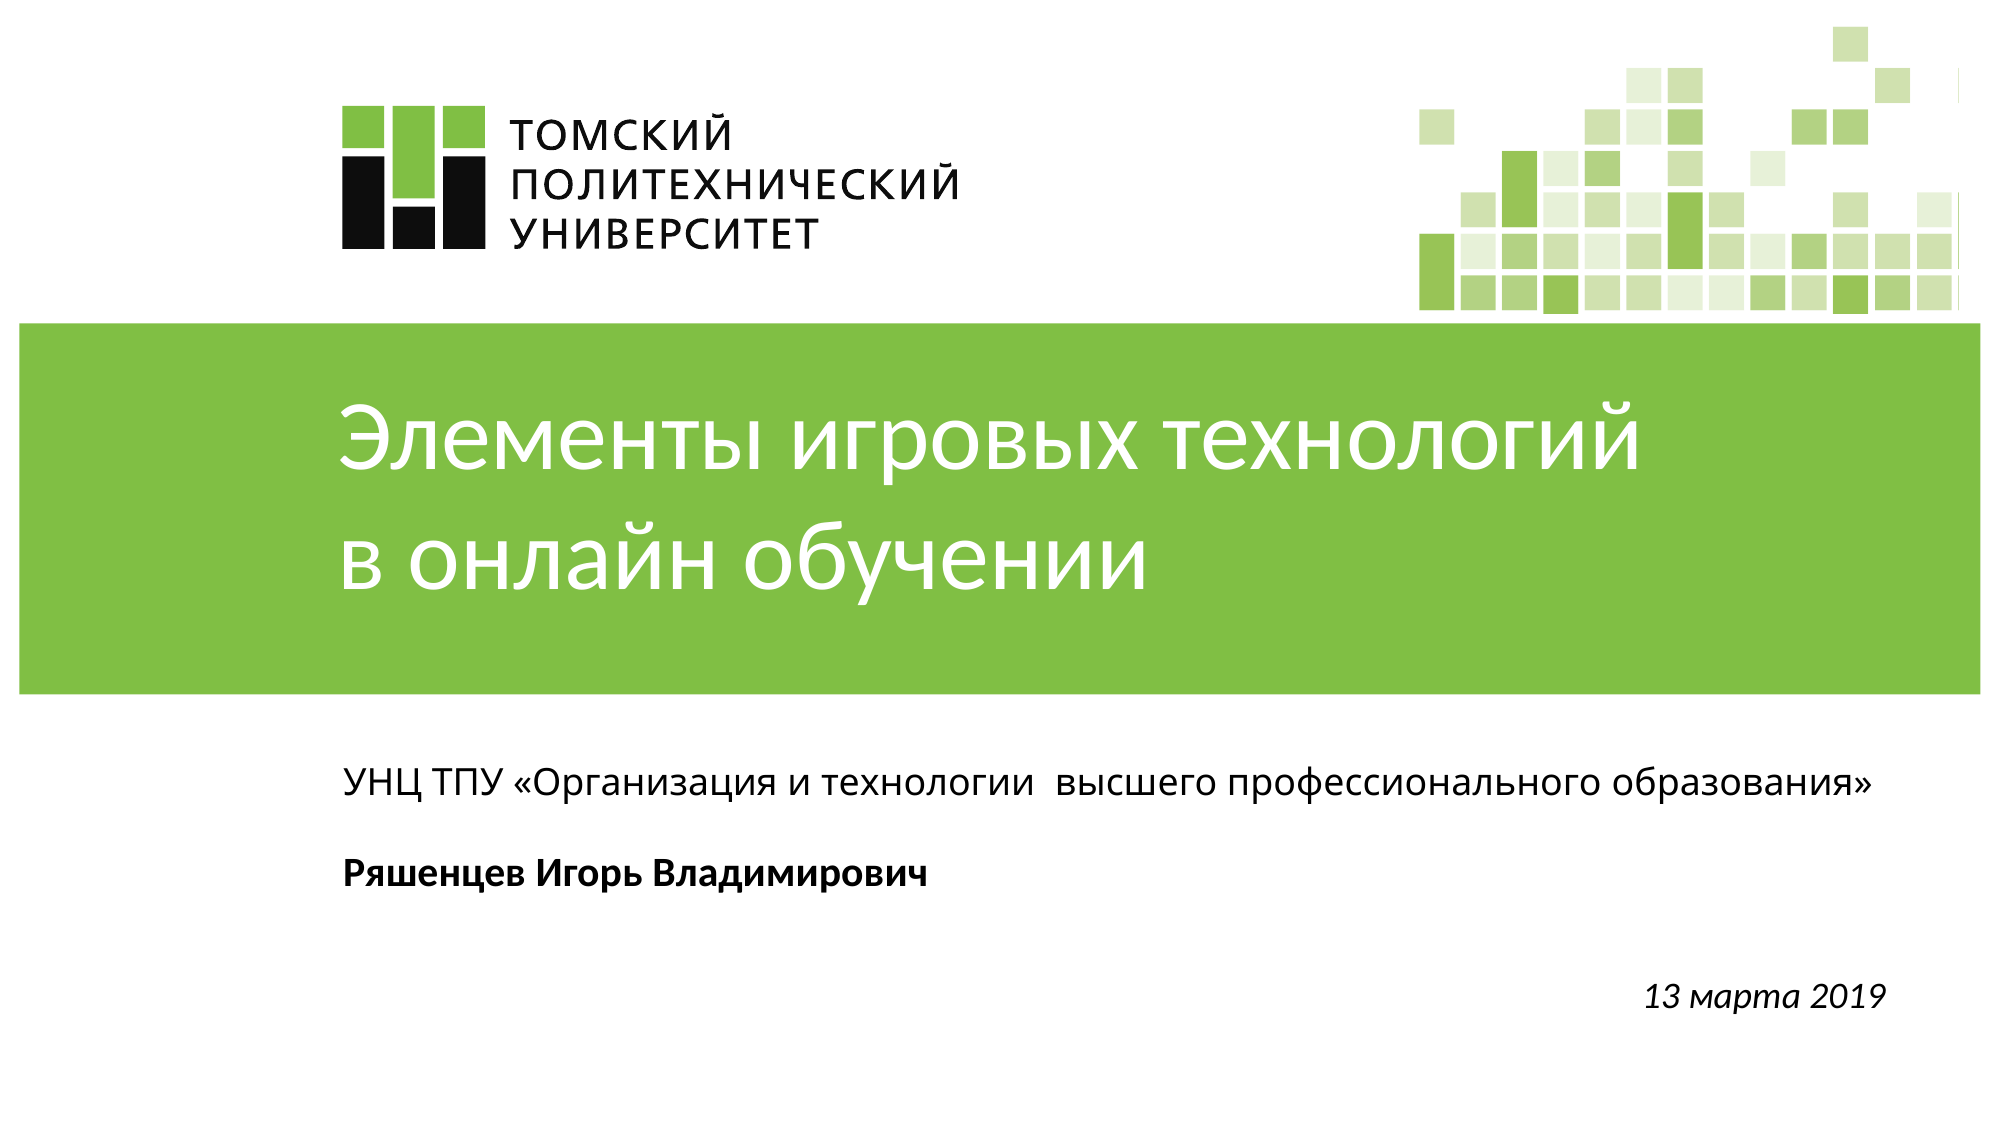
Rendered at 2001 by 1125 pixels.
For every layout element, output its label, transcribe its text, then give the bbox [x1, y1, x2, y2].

text_box 13 марта 2019 [1627, 963, 1911, 1024]
text_box УНЦ ТПУ «Организация и технологии высшего профессионального образования» [325, 741, 2000, 819]
picture [1294, 0, 1959, 314]
text_box Ряшенцев Игорь Владимирович [328, 840, 1248, 900]
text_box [342, 105, 958, 250]
text_box Элементы игровых технологий в онлайн обучении [322, 361, 1871, 622]
text_box [19, 323, 1981, 695]
